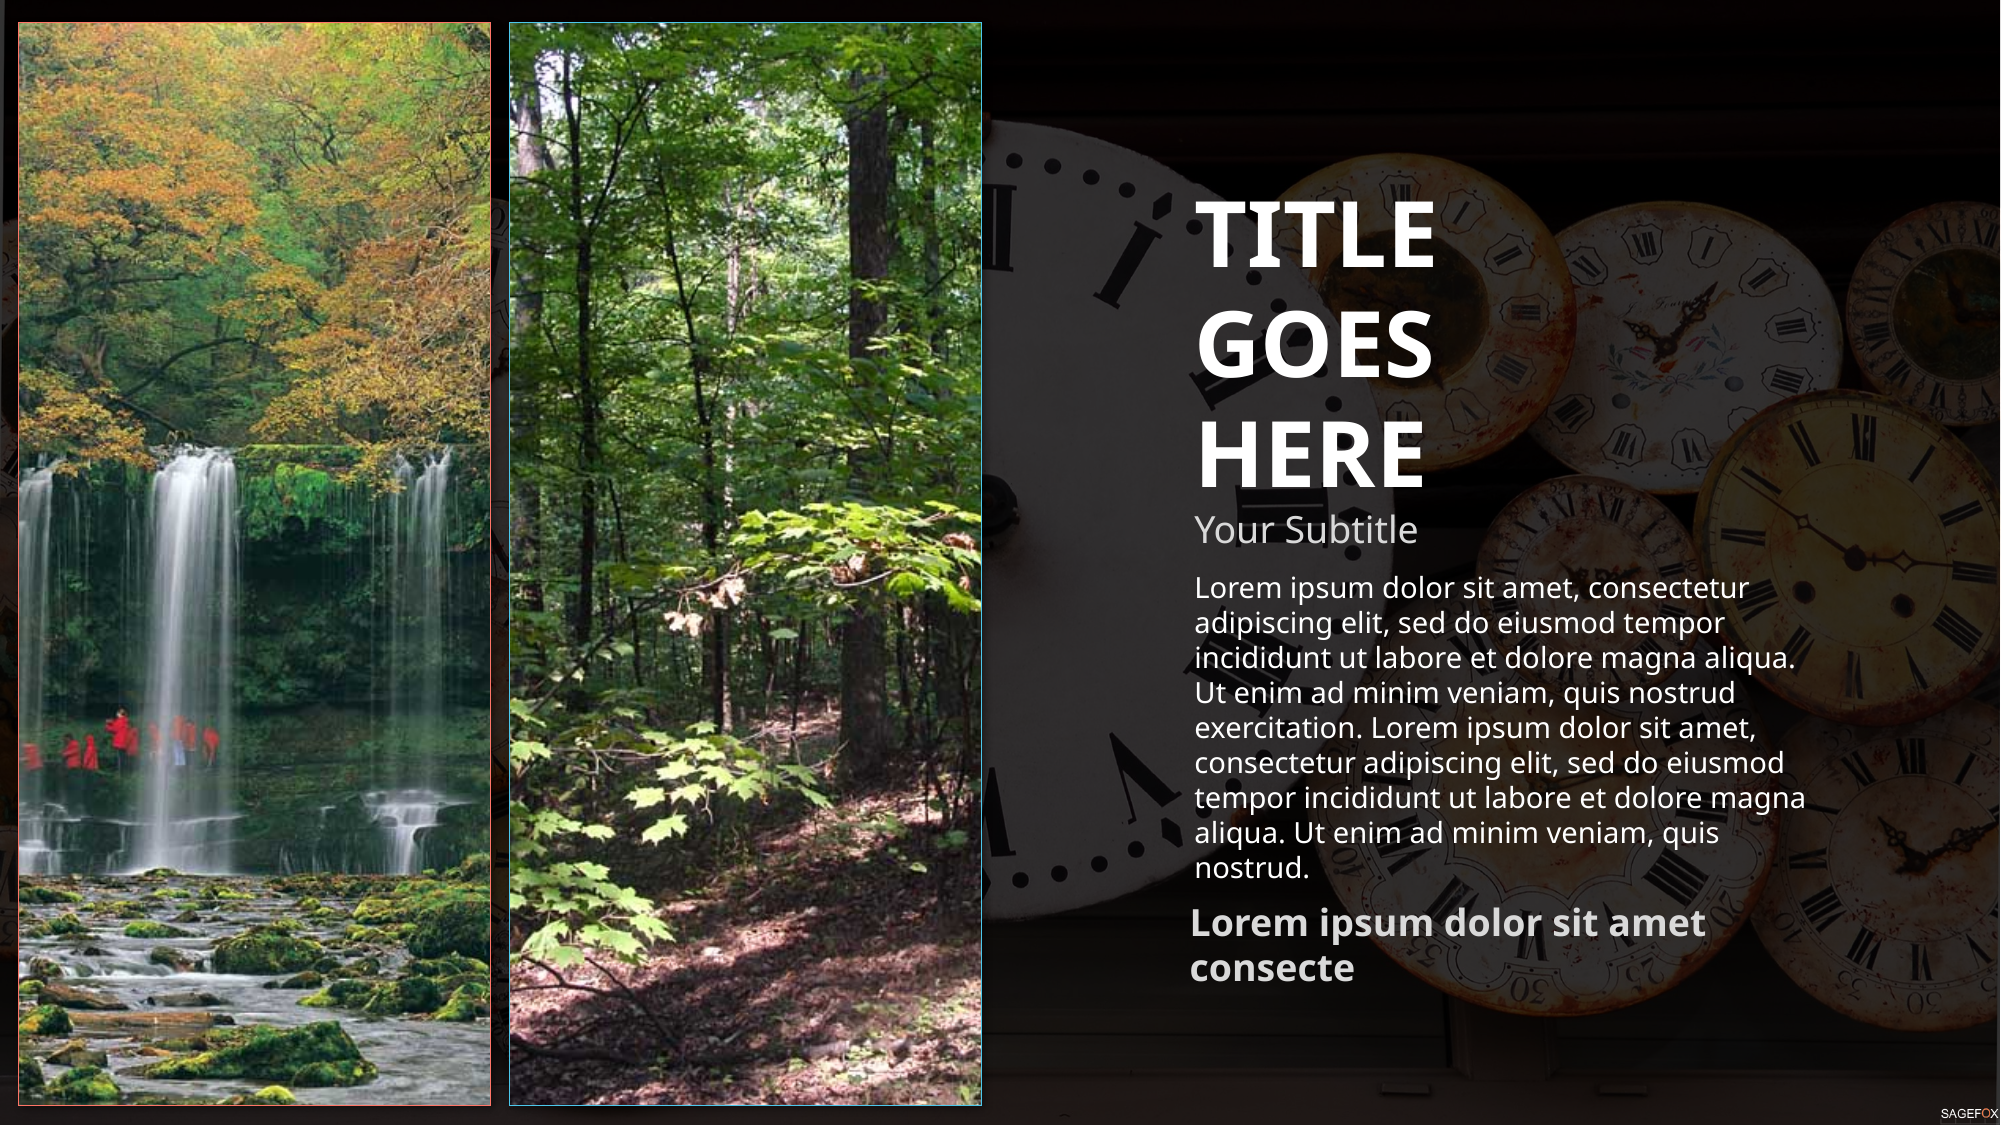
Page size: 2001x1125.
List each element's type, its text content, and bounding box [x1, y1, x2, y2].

picture [0, 0, 2001, 1125]
text_box Lorem ipsum dolor sit amet consecte [1179, 894, 1821, 995]
text_box [508, 21, 982, 1106]
text_box [17, 21, 492, 1106]
text_box Lorem ipsum dolor sit amet, consectetur adipiscing elit, sed do eiusmod tempor incididunt ut labore et dolore magna aliqua. Ut enim ad minim veniam, quis nostrud exercitation. Lorem ipsum dolor sit amet, consectetur adipiscing elit, sed do eiusmod tempor incididunt ut labore et dolore magna aliqua. Ut enim ad minim veniam, quis nostrud. [1179, 562, 1845, 892]
text_box TITLE GOES HERE Your Subtitle [1179, 168, 1665, 562]
